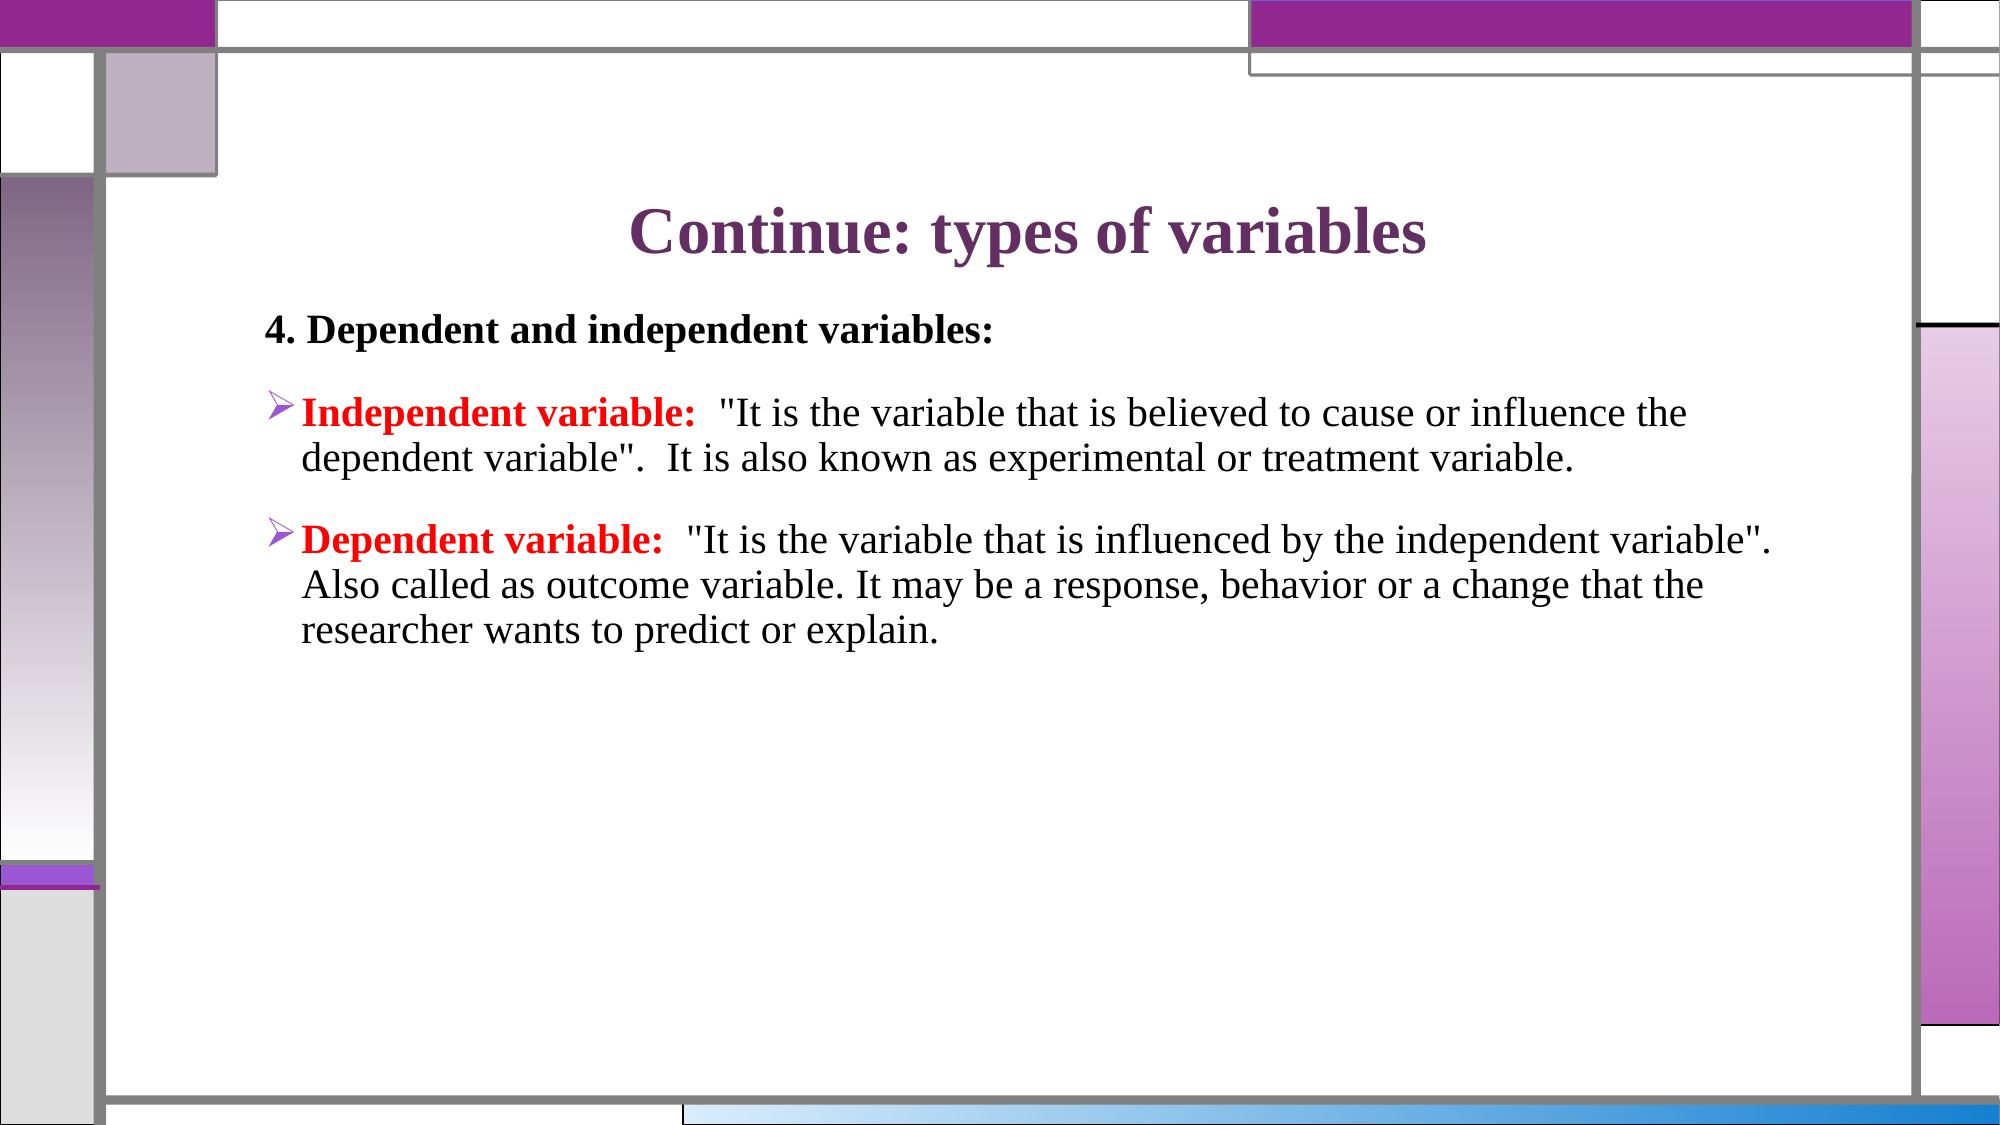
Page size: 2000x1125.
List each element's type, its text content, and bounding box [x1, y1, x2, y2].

title Continue: types of variables [249, 87, 1825, 275]
list 4. Dependent and independent variables: Independent variable: "It is the variable that is believed to cause or influence the dependent variable". It is also known as experimental or treatment variable. Dependent variable: "It is the variable that is influenced by the independent variable". Also called as outcome variable. It may be a response, behavior or a change that the researcher wants to predict or explain. [249, 299, 1825, 988]
